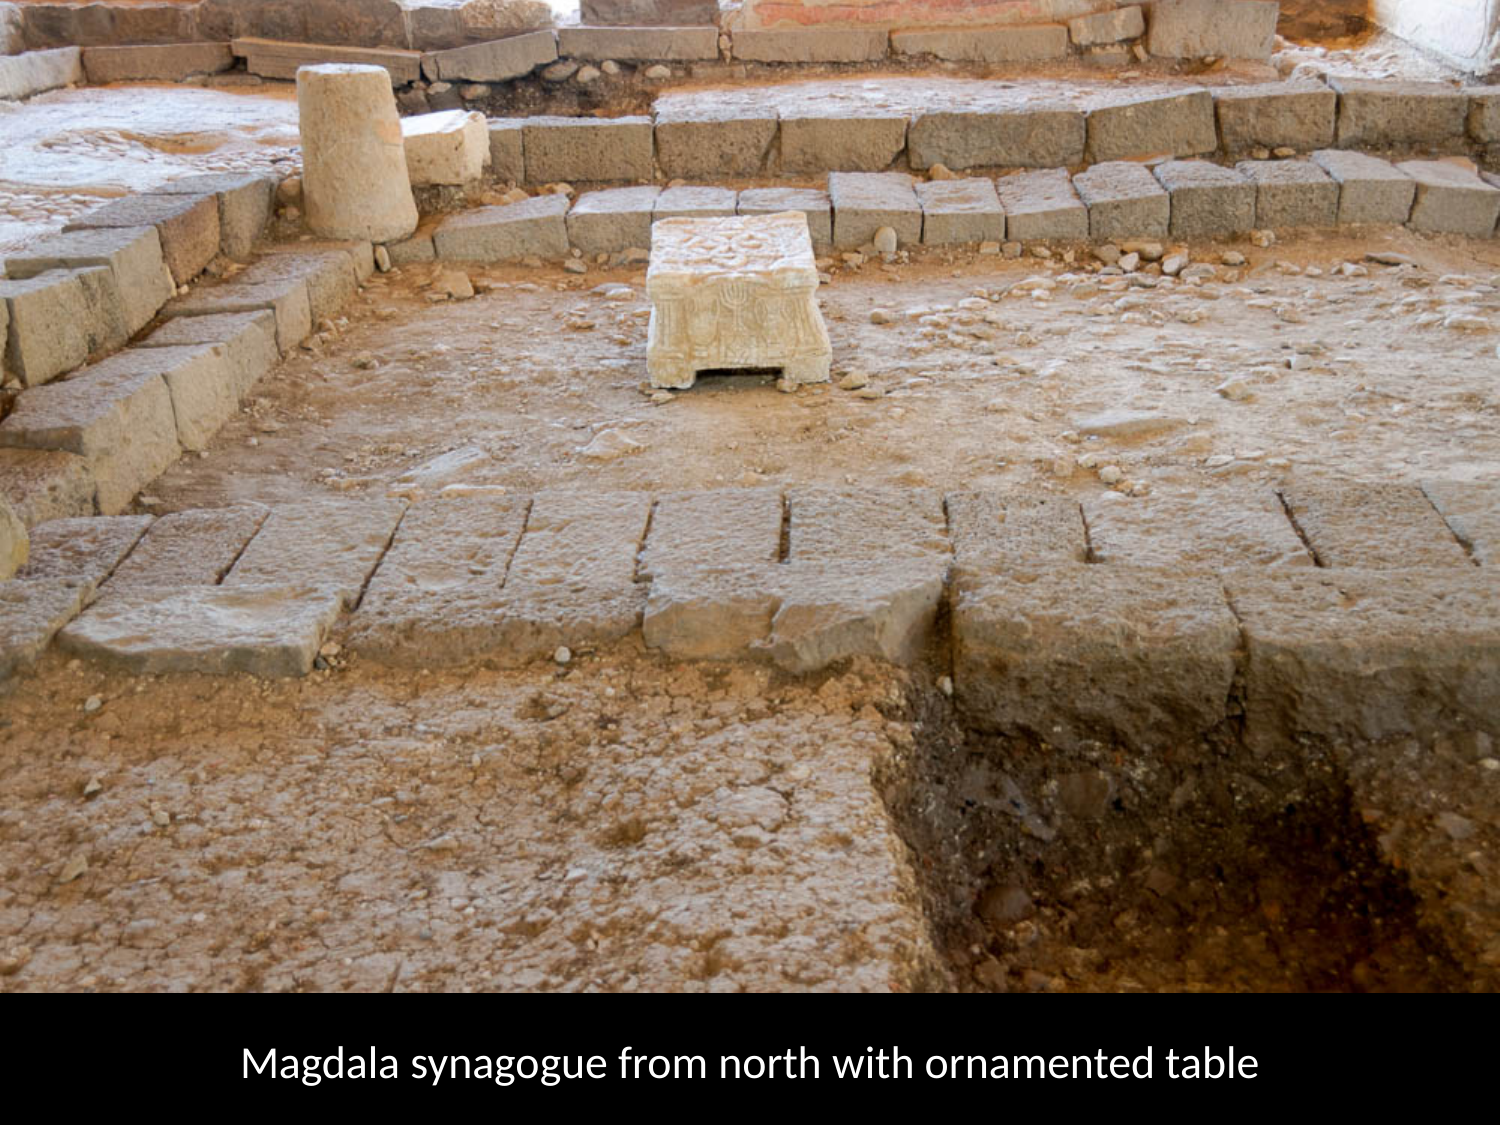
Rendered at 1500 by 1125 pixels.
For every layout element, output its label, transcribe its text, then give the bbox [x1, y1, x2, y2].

list Magdala synagogue from north with ornamented table [0, 1025, 1500, 1096]
picture [0, 0, 1500, 994]
